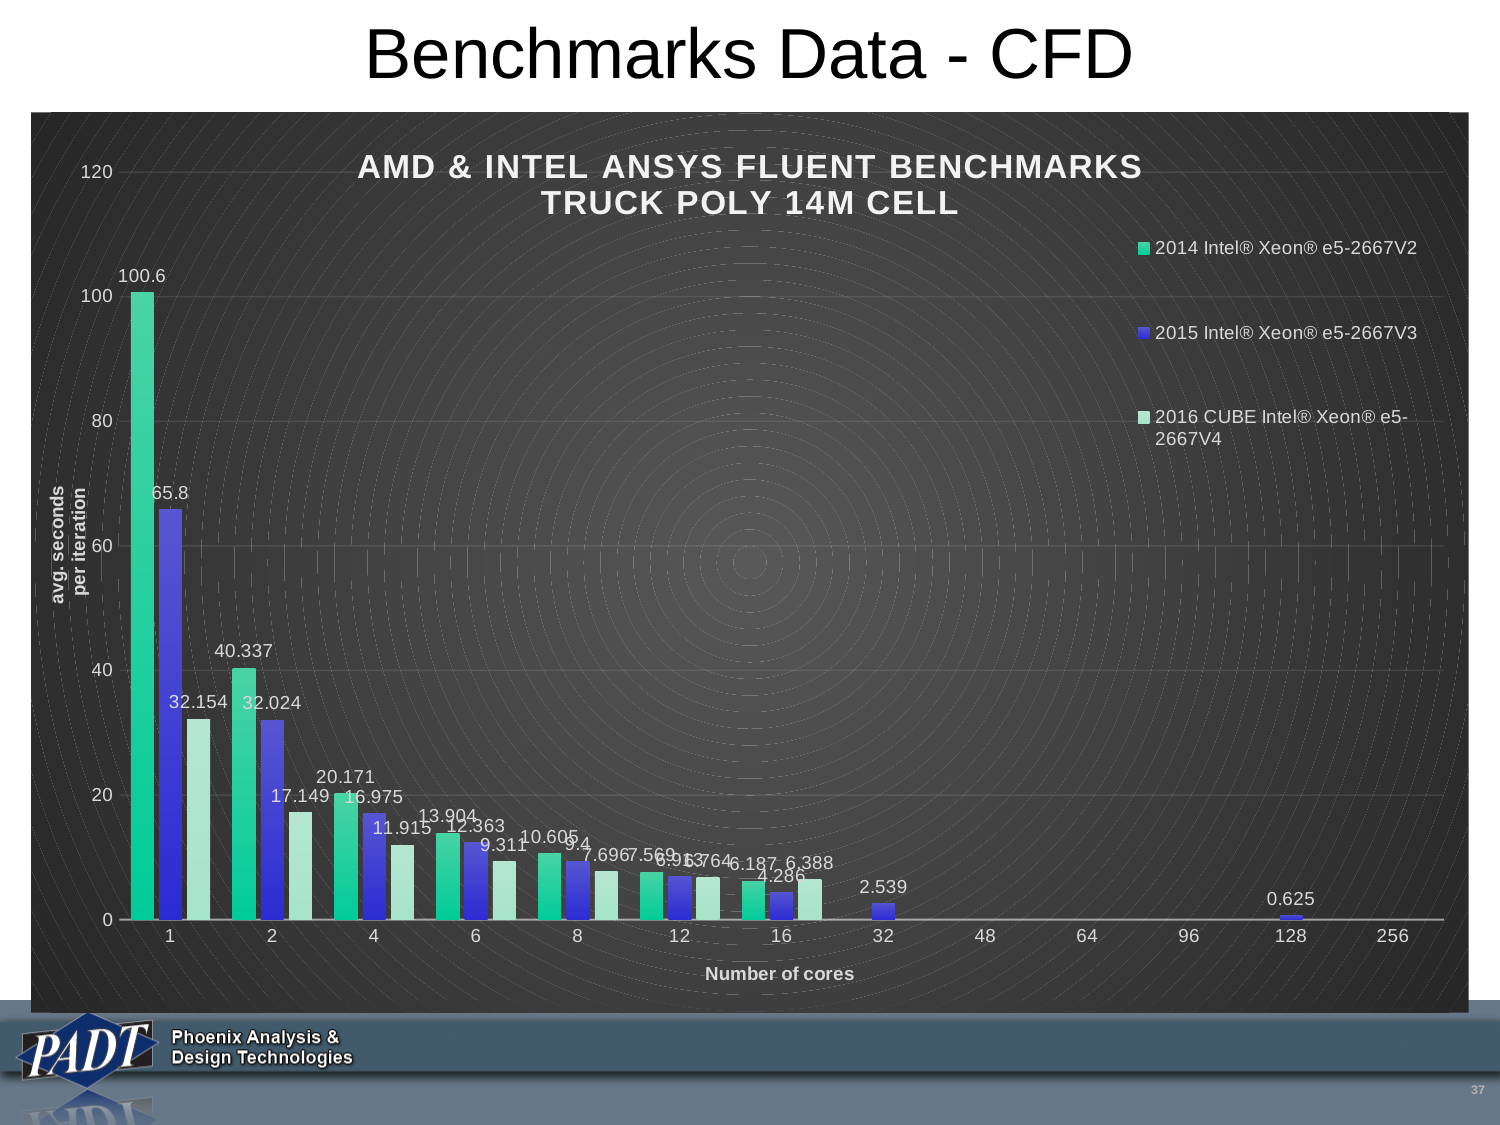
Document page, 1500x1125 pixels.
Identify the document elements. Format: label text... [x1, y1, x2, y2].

title Benchmarks Data - CFD [12, 0, 1488, 101]
picture [0, 1000, 1500, 1125]
chart [30, 112, 1469, 1013]
